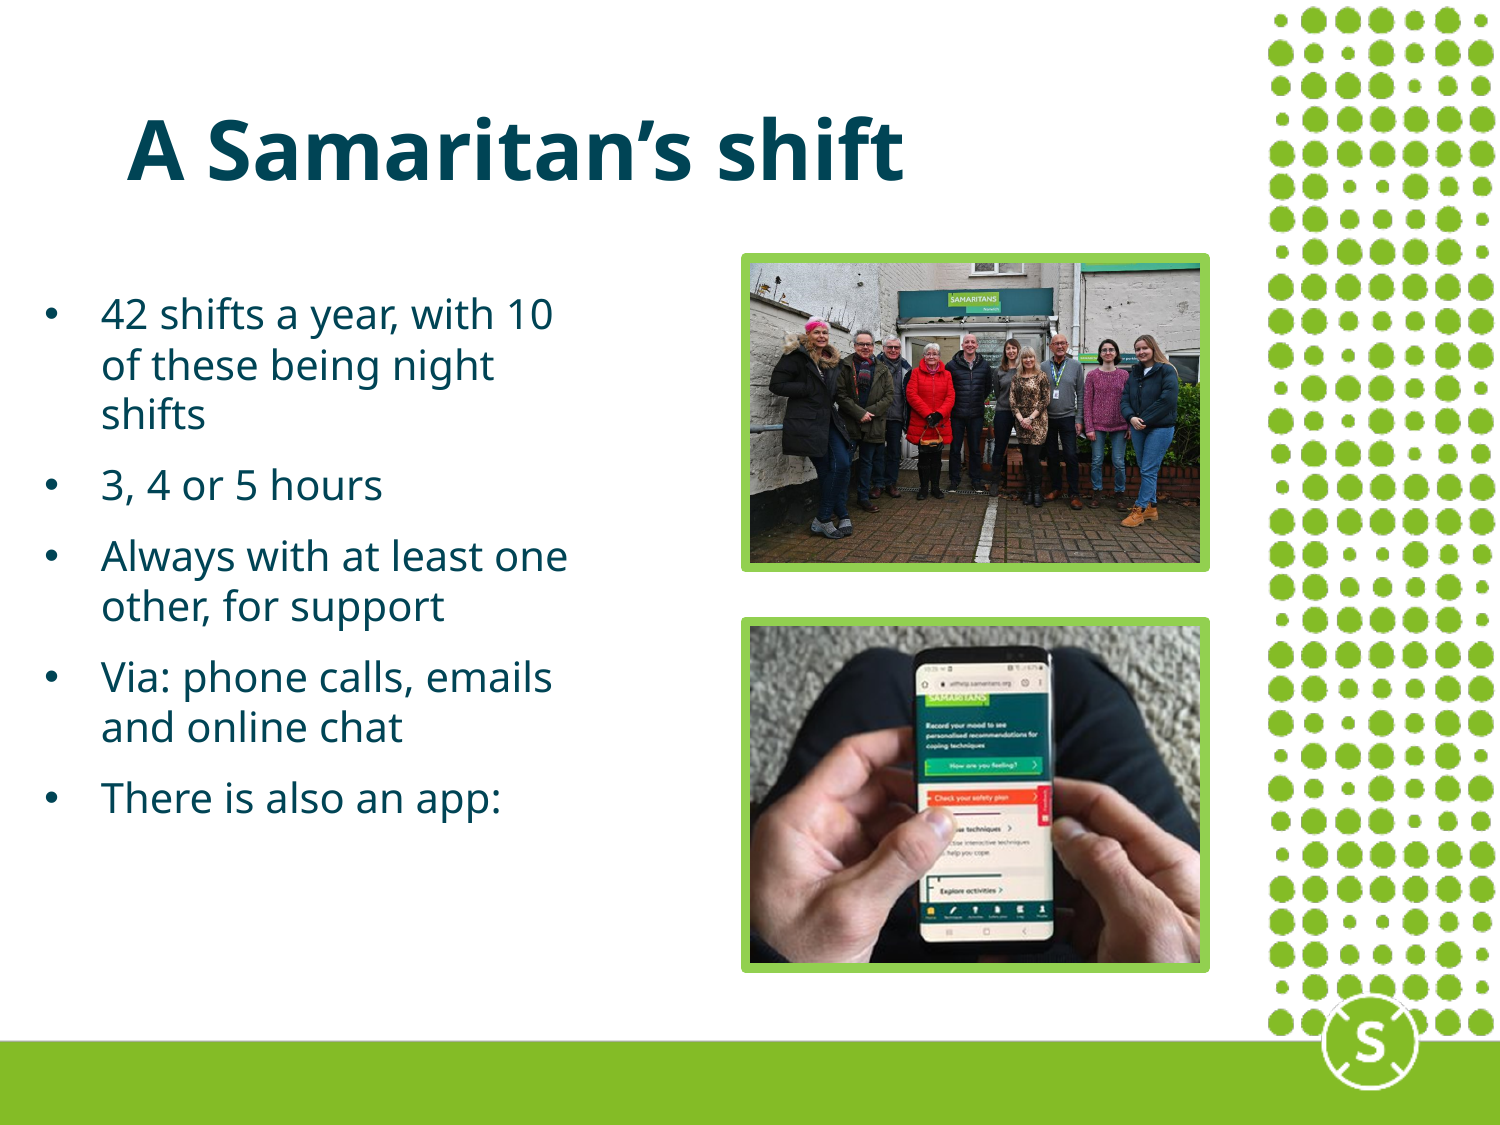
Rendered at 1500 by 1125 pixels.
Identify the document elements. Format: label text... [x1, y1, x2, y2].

list A Samaritan’s shift [112, 101, 1223, 244]
list 42 shifts a year, with 10 of these being night shifts 3, 4 or 5 hours Always with at least one other, for support Via: phone calls, emails and online chat There is also an app: [29, 280, 594, 1012]
picture [0, 0, 1500, 1125]
